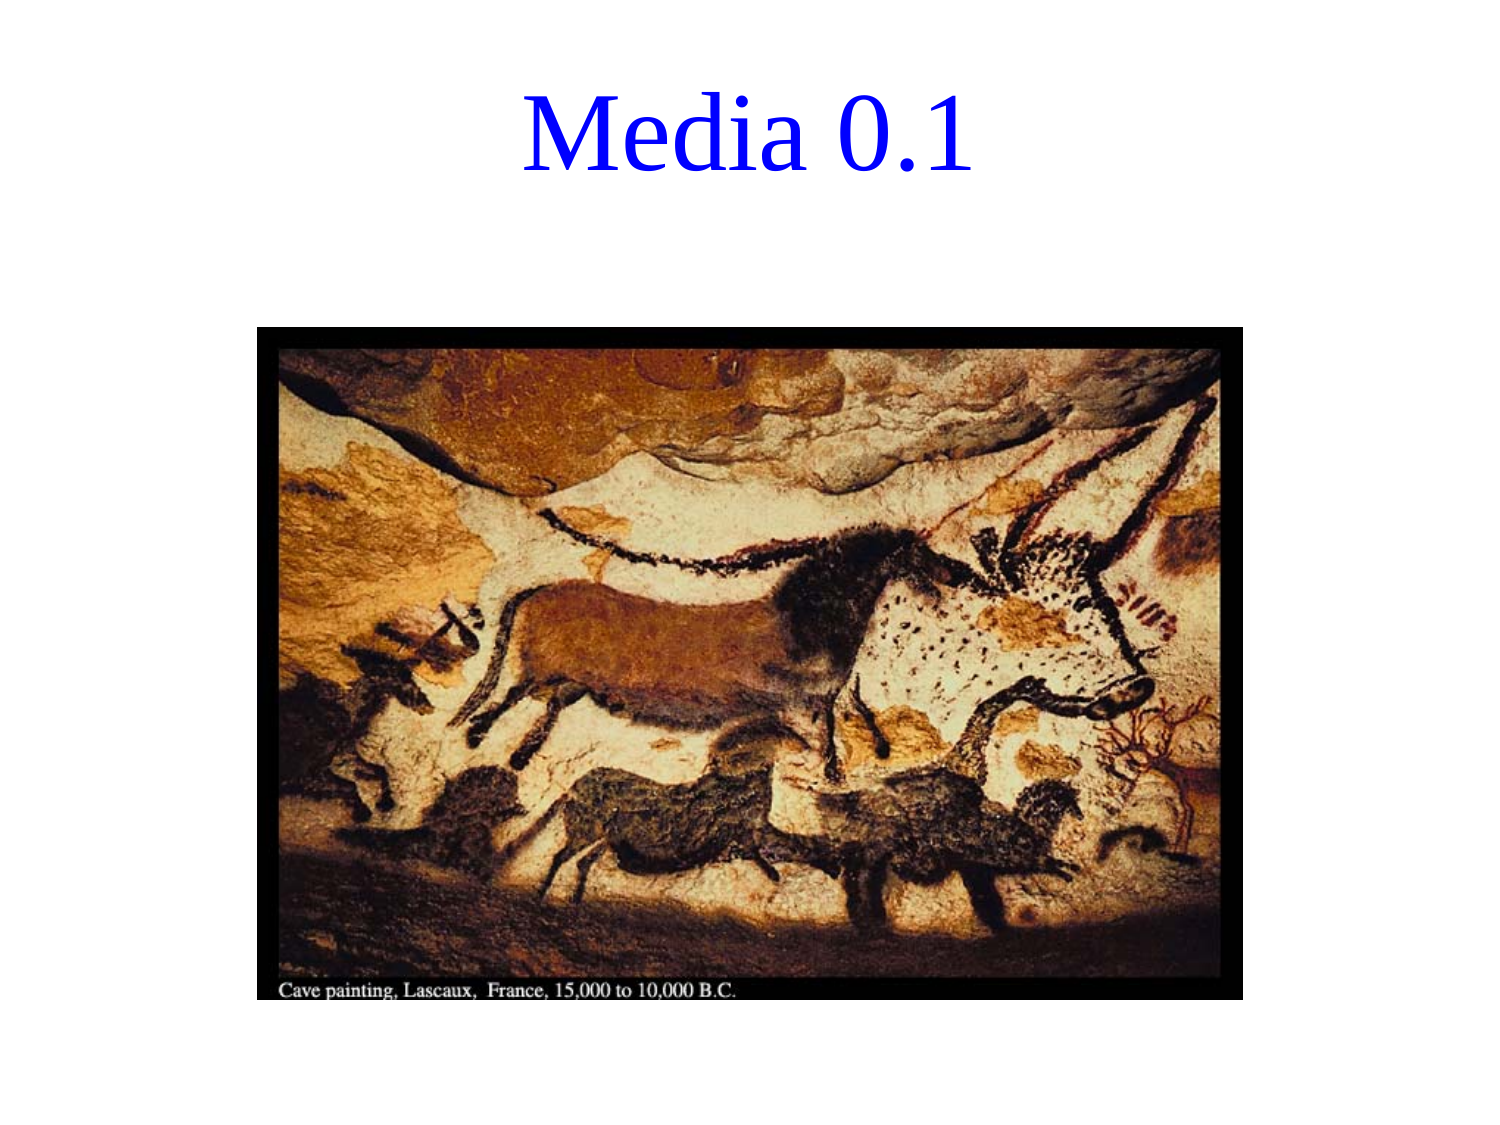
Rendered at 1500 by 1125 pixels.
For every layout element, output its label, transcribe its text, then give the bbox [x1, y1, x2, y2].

picture [256, 327, 1243, 1001]
title Media 0.1 [112, 75, 1388, 250]
